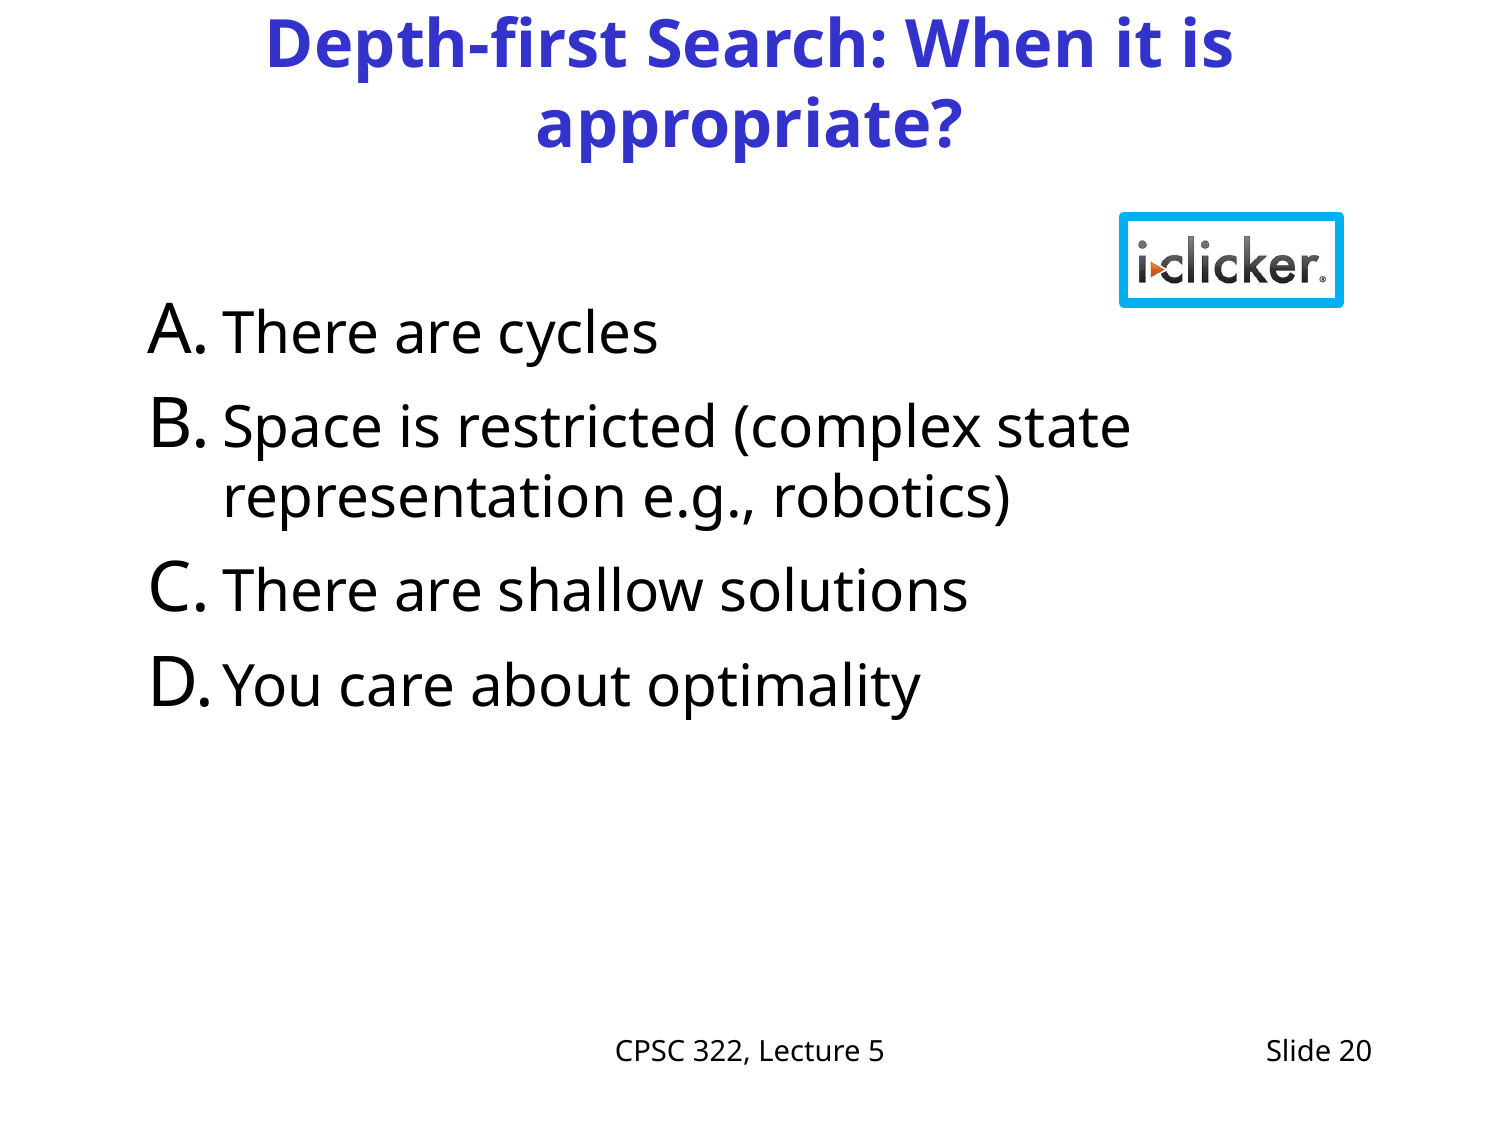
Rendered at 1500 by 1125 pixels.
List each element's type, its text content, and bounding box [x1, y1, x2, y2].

title Depth-first Search: When it is appropriate? [49, 24, 1451, 138]
slide_number Slide 20 [1074, 1024, 1388, 1101]
picture [1129, 222, 1334, 297]
text_box There are cycles Space is restricted (complex state representation e.g., robotics) There are shallow solutions You care about optimality [57, 287, 1445, 560]
footer CPSC 322, Lecture 5 [512, 1024, 988, 1101]
